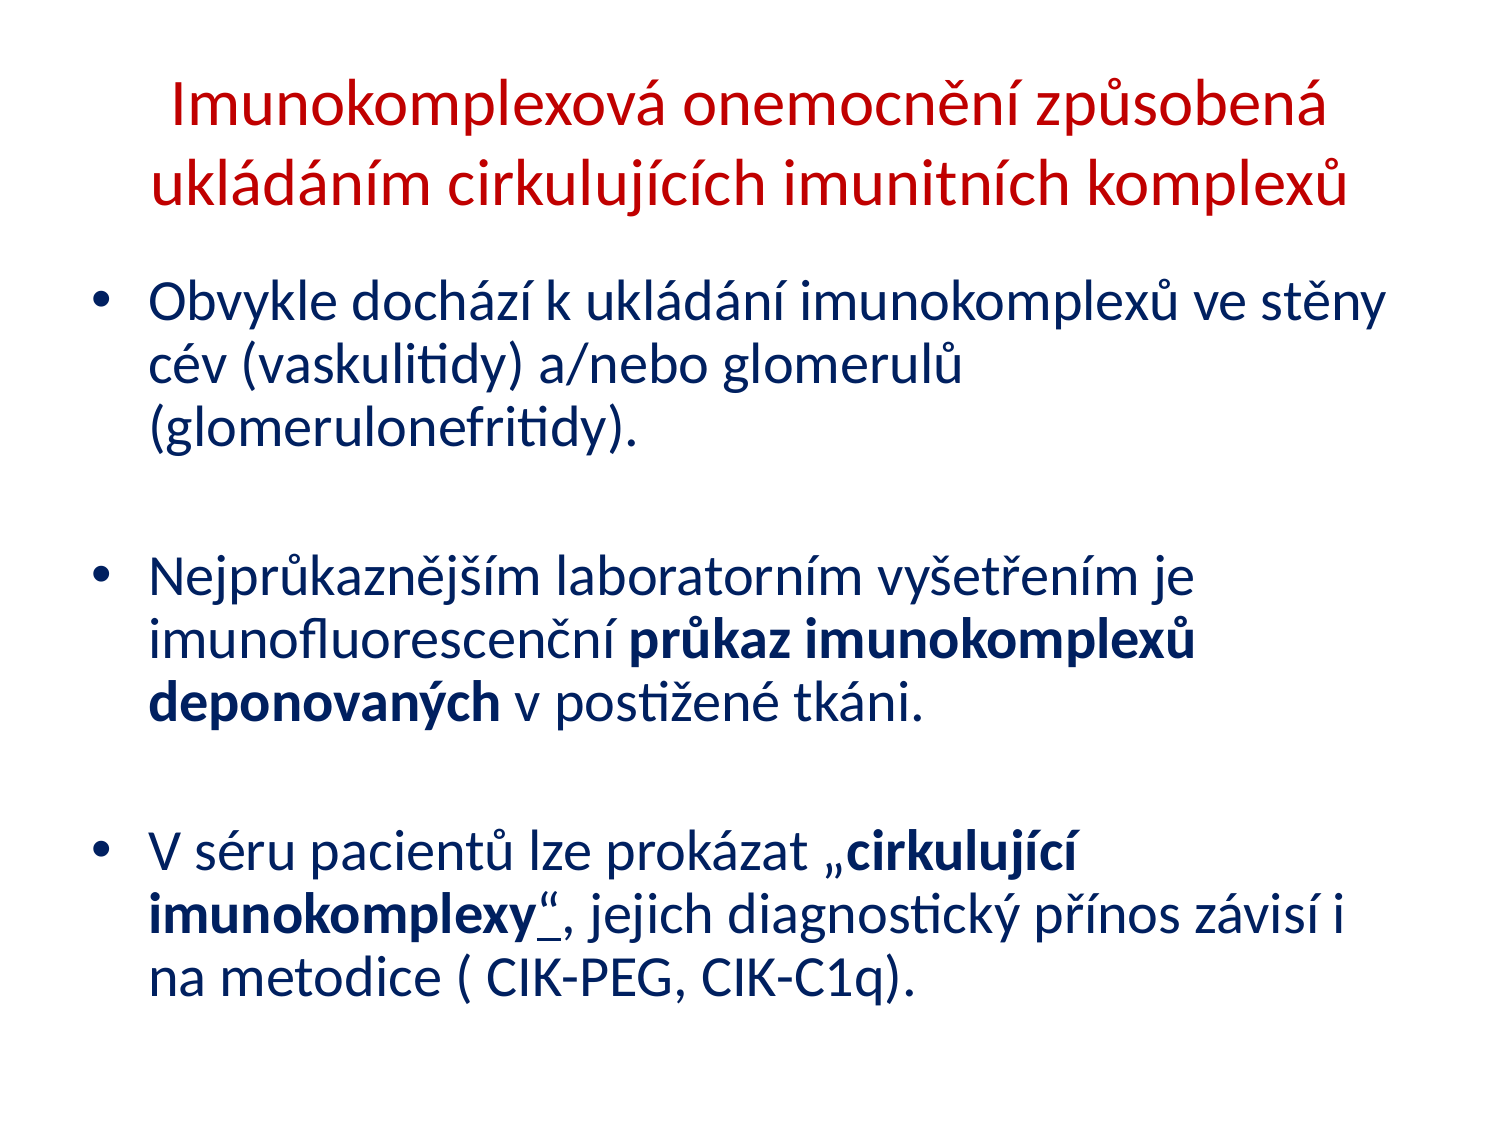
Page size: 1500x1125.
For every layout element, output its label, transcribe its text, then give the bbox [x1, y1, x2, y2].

title Imunokomplexová onemocnění způsobená ukládáním cirkulujících imunitních komplexů [75, 45, 1425, 233]
list Obvykle dochází k ukládání imunokomplexů ve stěny cév (vaskulitidy) a/nebo glomerulů (glomerulonefritidy). Nejprůkaznějším laboratorním vyšetřením je imunofluorescenční průkaz imunokomplexů deponovaných v postižené tkáni. V séru pacientů lze prokázat „cirkulující imunokomplexy“, jejich diagnostický přínos závisí i na metodice ( CIK-PEG, CIK-C1q). [76, 262, 1425, 1083]
